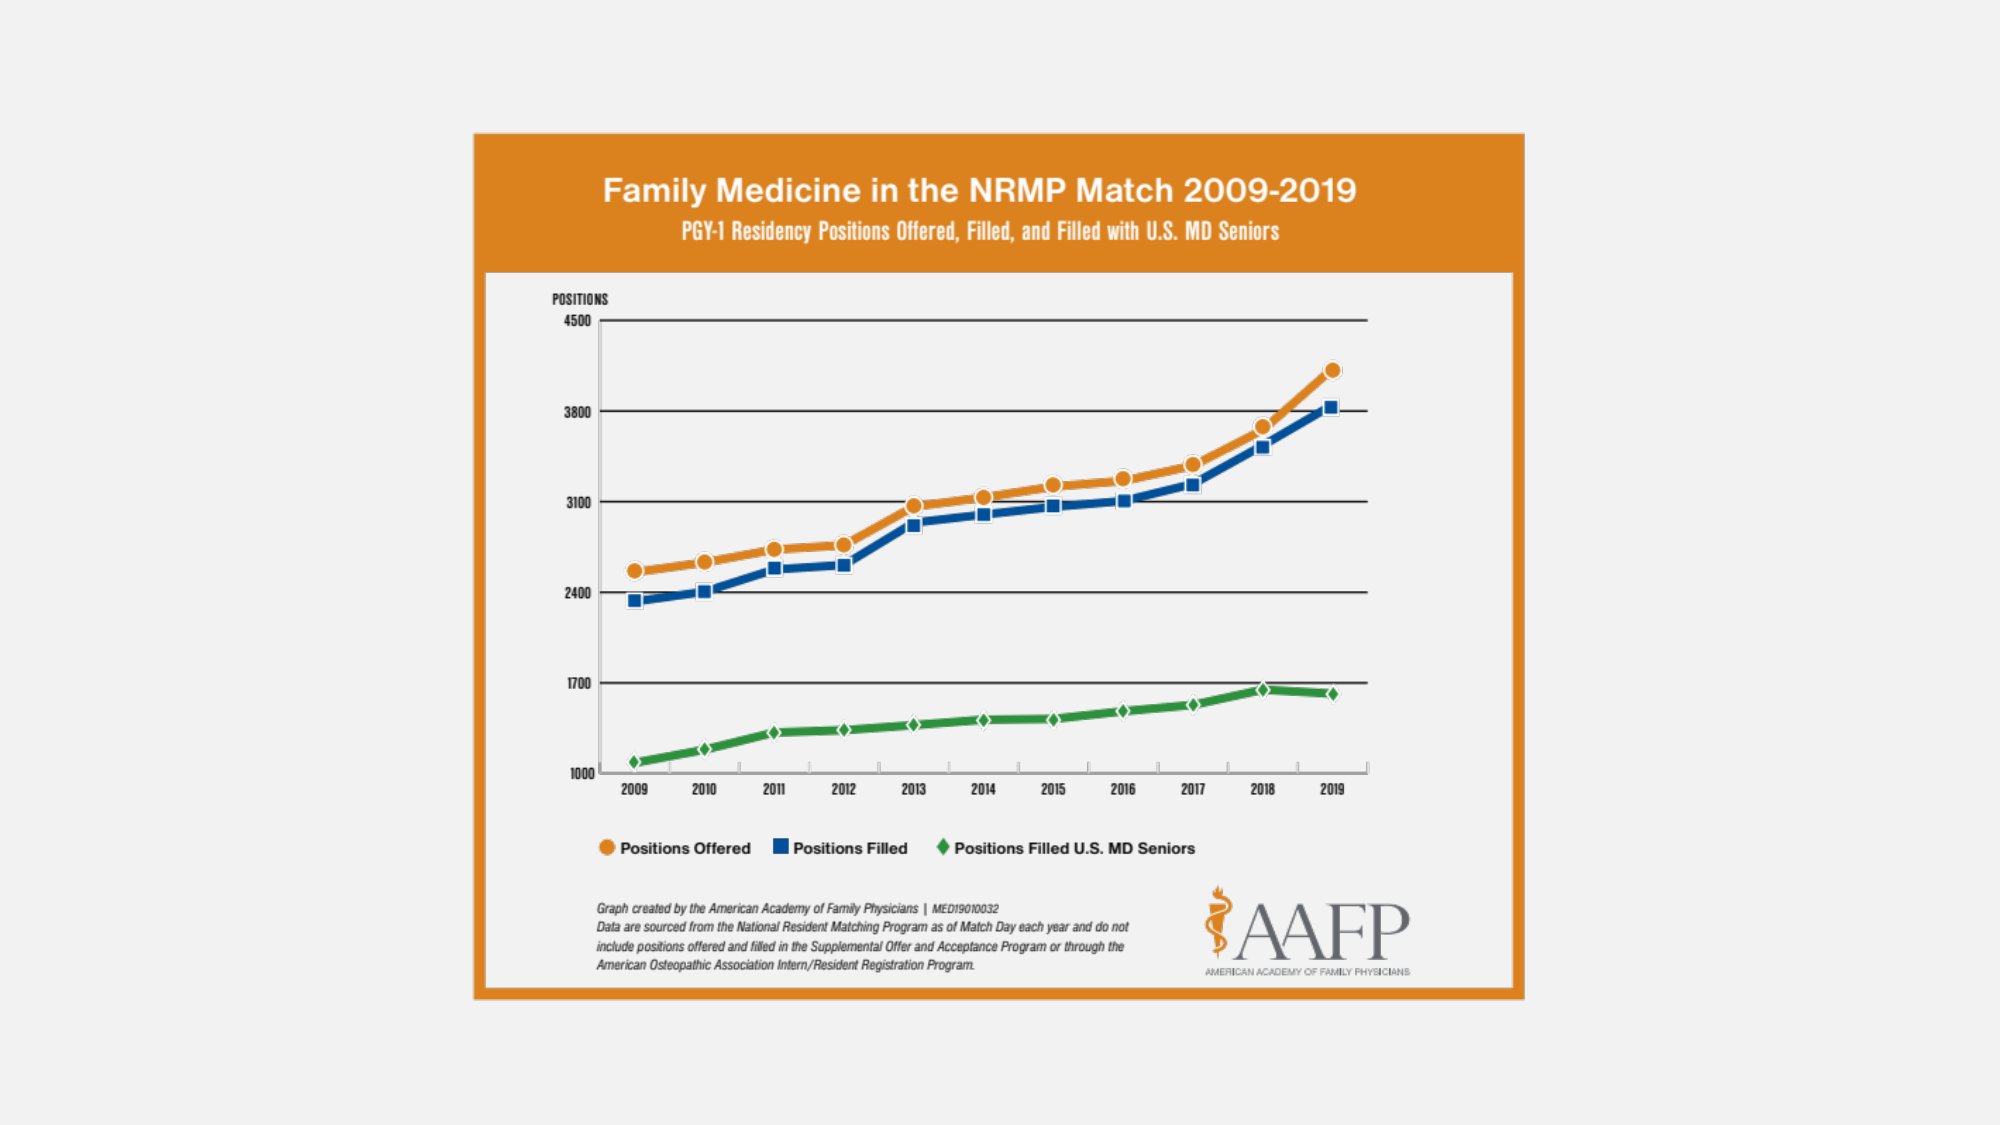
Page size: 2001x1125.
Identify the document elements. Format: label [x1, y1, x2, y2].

list [452, 106, 1548, 1019]
